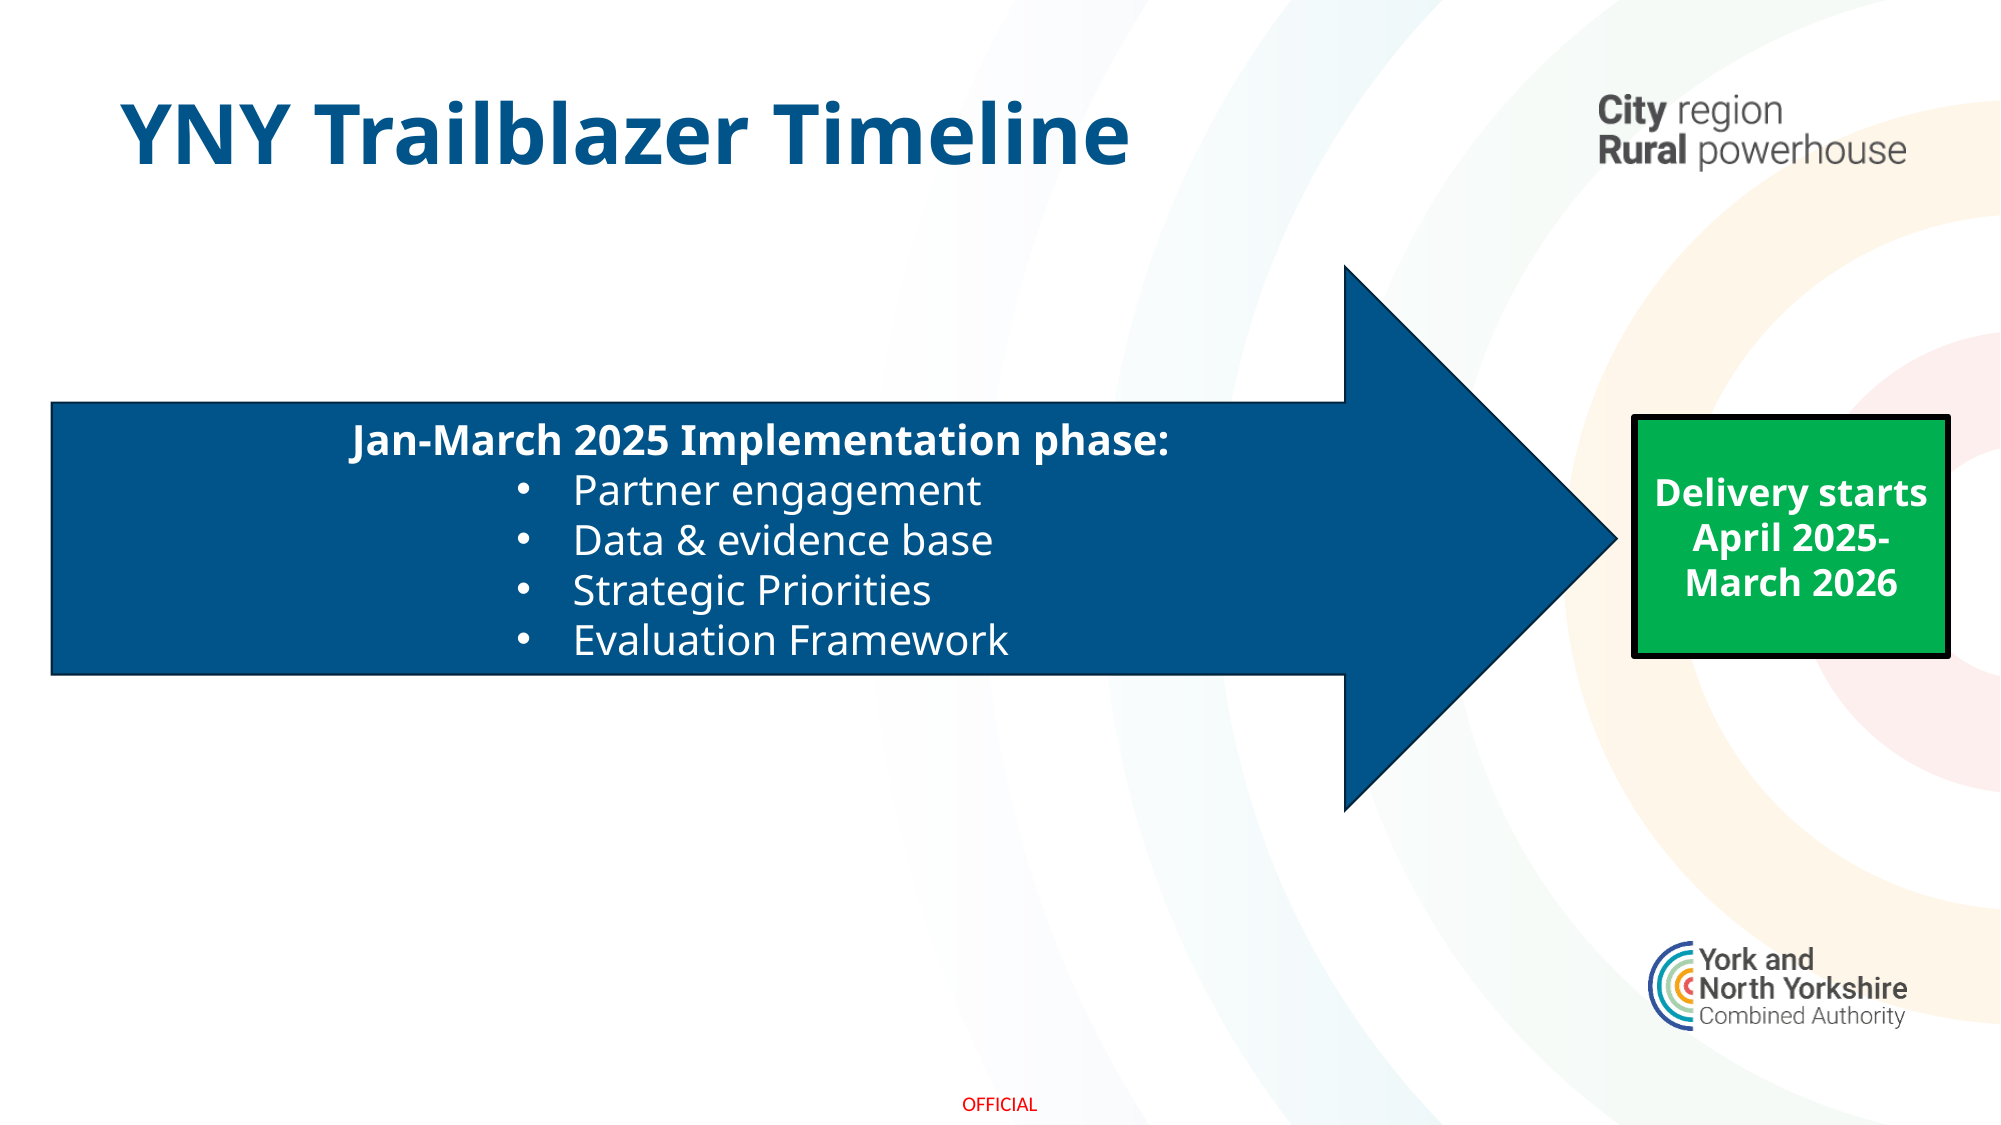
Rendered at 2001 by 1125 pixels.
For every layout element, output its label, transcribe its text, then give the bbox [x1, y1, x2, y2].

text_box Jan-March 2025 Implementation phase: Partner engagement Data & evidence base Strategic Priorities Evaluation Framework [50, 264, 1619, 813]
text_box Delivery starts April 2025-March 2026 [1634, 416, 1949, 657]
text_box YNY Trailblazer Timeline [105, 74, 1521, 279]
picture [0, 0, 2001, 1125]
